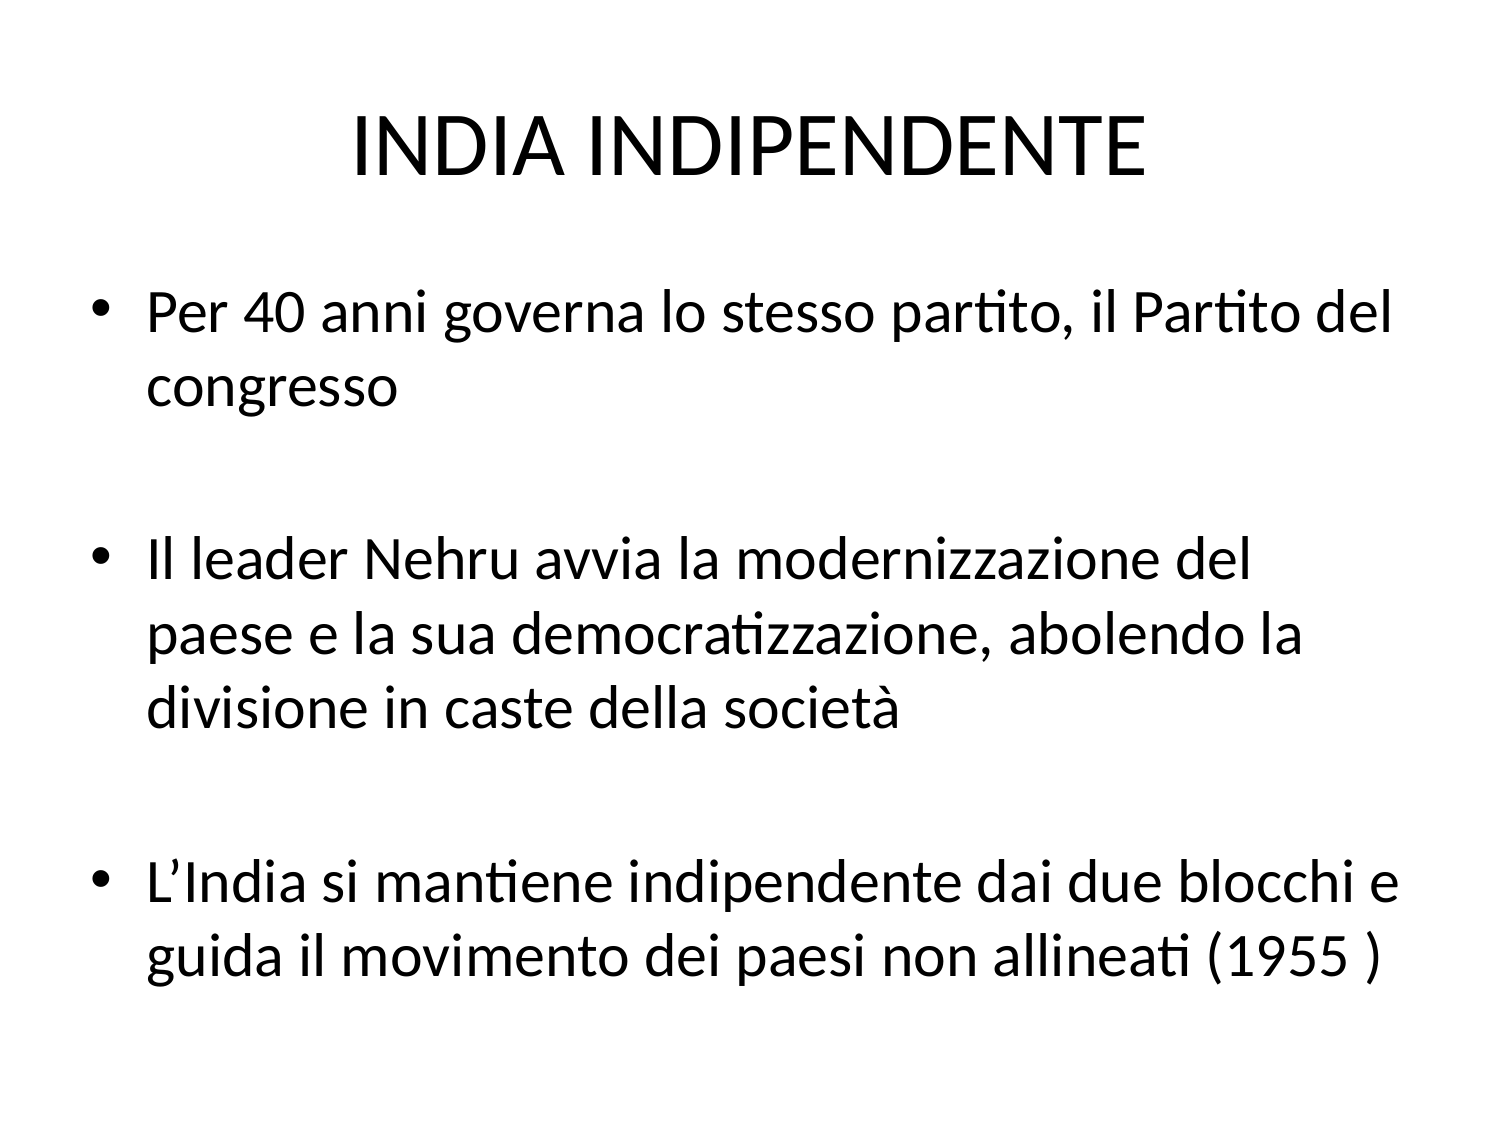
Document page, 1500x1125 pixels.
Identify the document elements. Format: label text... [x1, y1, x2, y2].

list Per 40 anni governa lo stesso partito, il Partito del congresso Il leader Nehru avvia la modernizzazione del paese e la sua democratizzazione, abolendo la divisione in caste della società L’India si mantiene indipendente dai due blocchi e guida il movimento dei paesi non allineati (1955 ) [75, 262, 1425, 1005]
title INDIA INDIPENDENTE [75, 45, 1425, 233]
